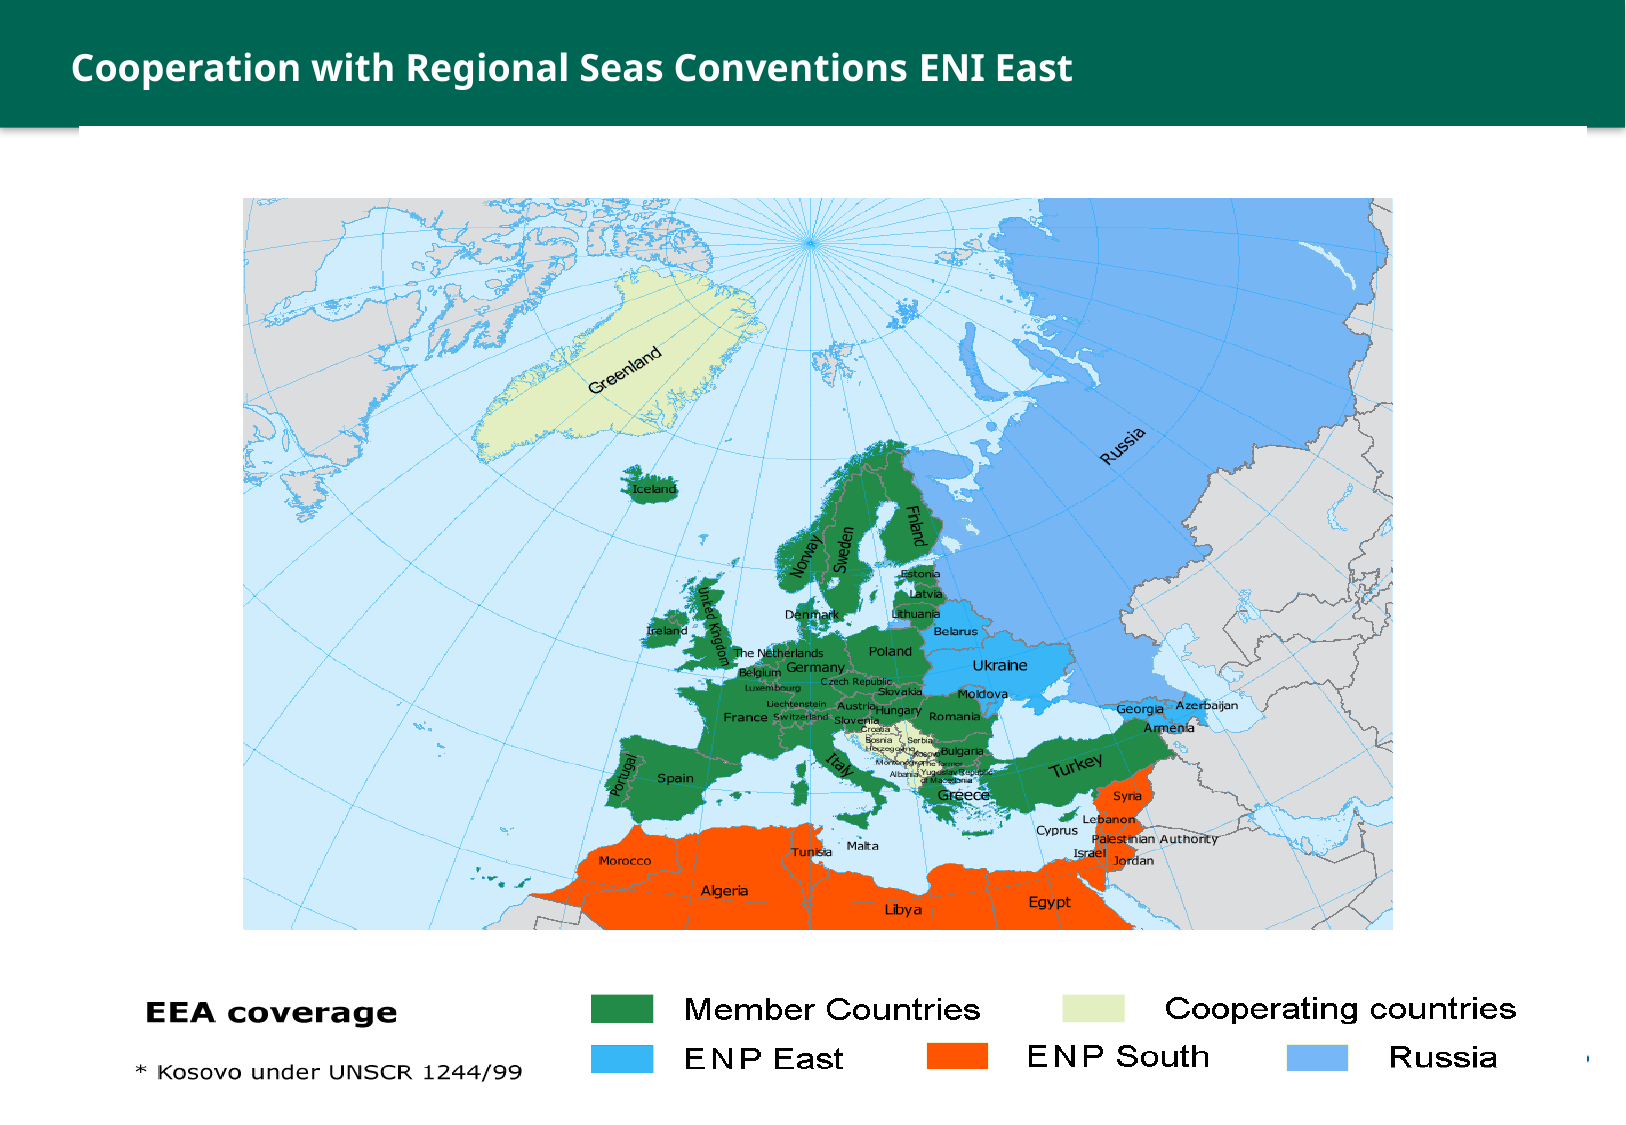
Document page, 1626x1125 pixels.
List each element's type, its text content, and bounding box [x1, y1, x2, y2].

picture [78, 126, 1589, 1125]
text_box Cooperation with Regional Seas Conventions ENI East [55, 37, 1113, 97]
